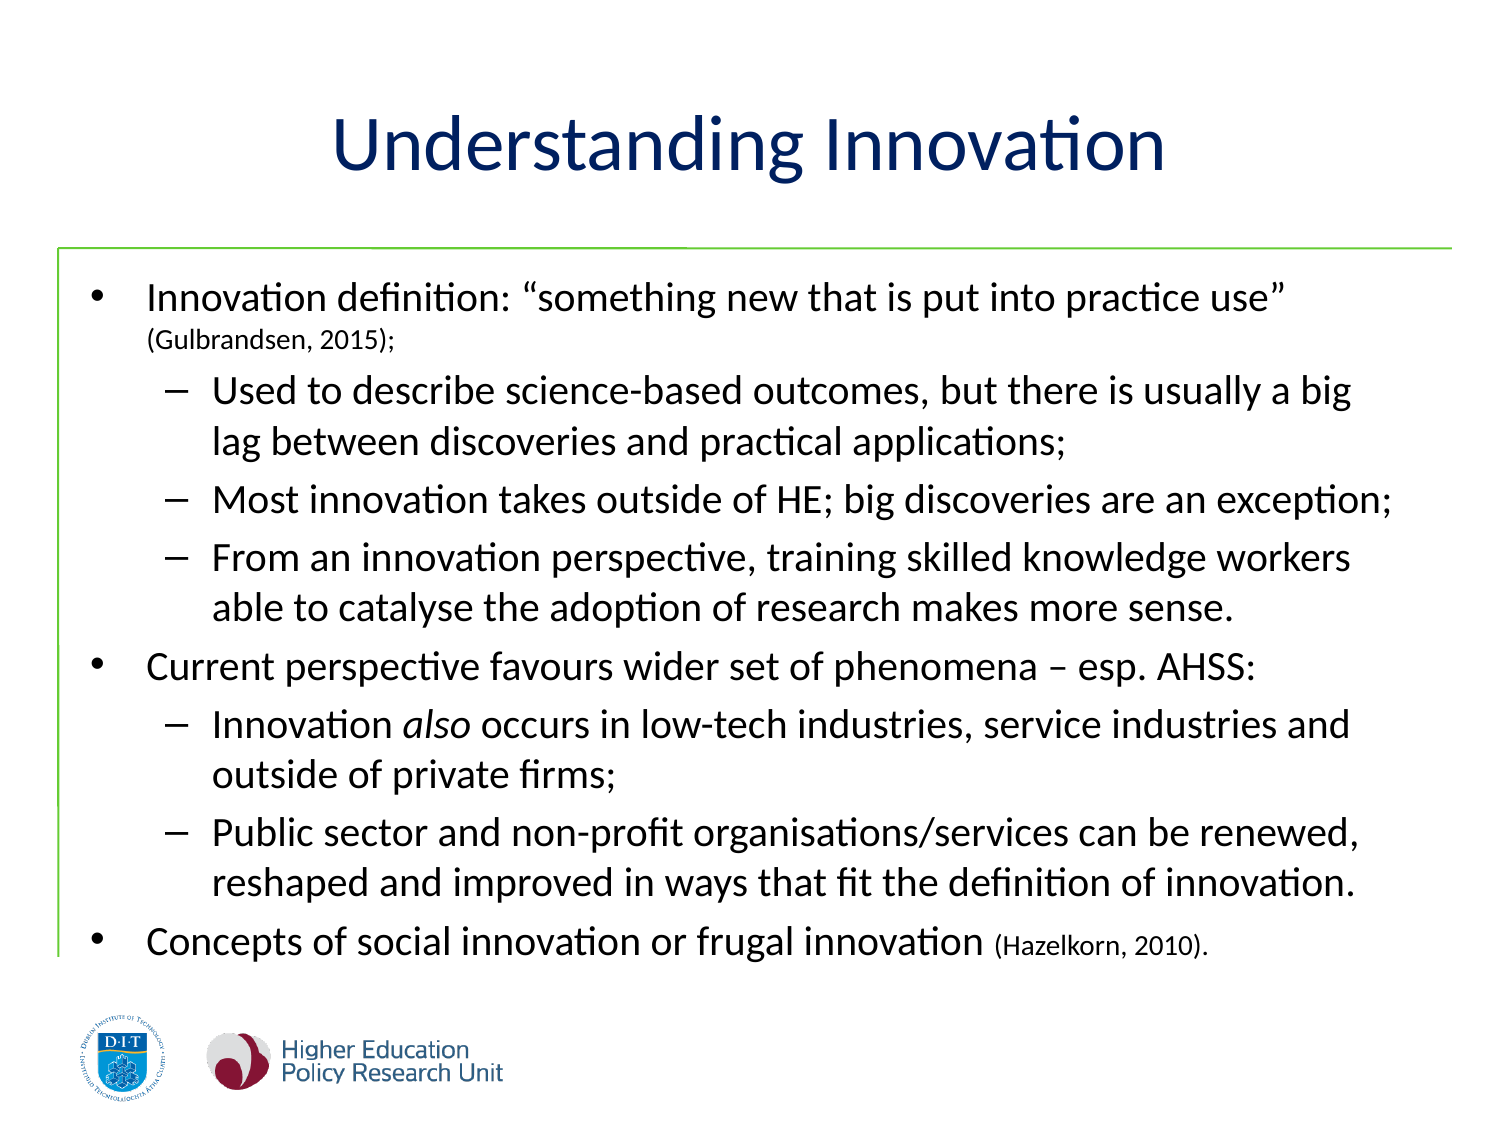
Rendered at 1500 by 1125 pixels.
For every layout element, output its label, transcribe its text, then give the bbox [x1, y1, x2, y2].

picture [75, 1012, 505, 1103]
title Understanding Innovation [75, 45, 1425, 233]
list Innovation definition: “something new that is put into practice use” (Gulbrandsen, 2015); Used to describe science-based outcomes, but there is usually a big lag between discoveries and practical applications; Most innovation takes outside of HE; big discoveries are an exception; From an innovation perspective, training skilled knowledge workers able to catalyse the adoption of research makes more sense. Current perspective favours wider set of phenomena – esp. AHSS: Innovation also occurs in low-tech industries, service industries and outside of private firms; Public sector and non-profit organisations/services can be renewed, reshaped and improved in ways that fit the definition of innovation. Concepts of social innovation or frugal innovation (Hazelkorn, 2010). [75, 262, 1425, 1005]
